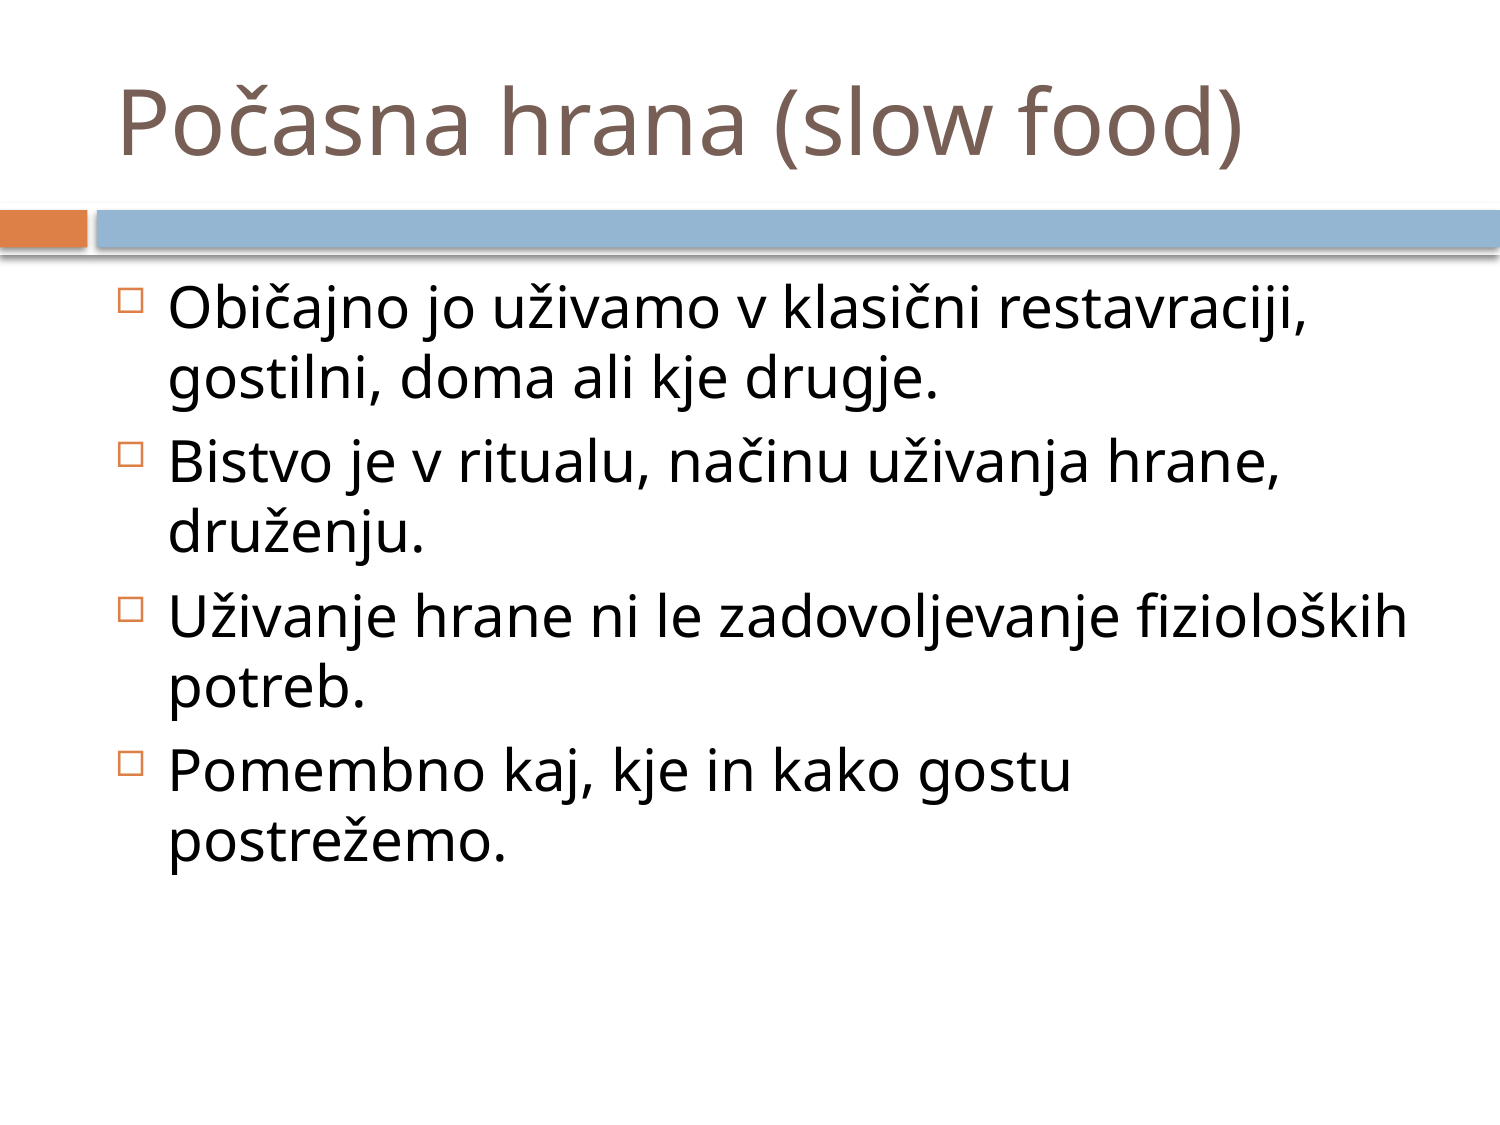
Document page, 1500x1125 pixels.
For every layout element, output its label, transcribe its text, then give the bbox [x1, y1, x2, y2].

title Počasna hrana (slow food) [100, 37, 1438, 200]
list Običajno jo uživamo v klasični restavraciji, gostilni, doma ali kje drugje. Bistvo je v ritualu, načinu uživanja hrane, druženju. Uživanje hrane ni le zadovoljevanje fizioloških potreb. Pomembno kaj, kje in kako gostu postrežemo. [100, 262, 1438, 1005]
